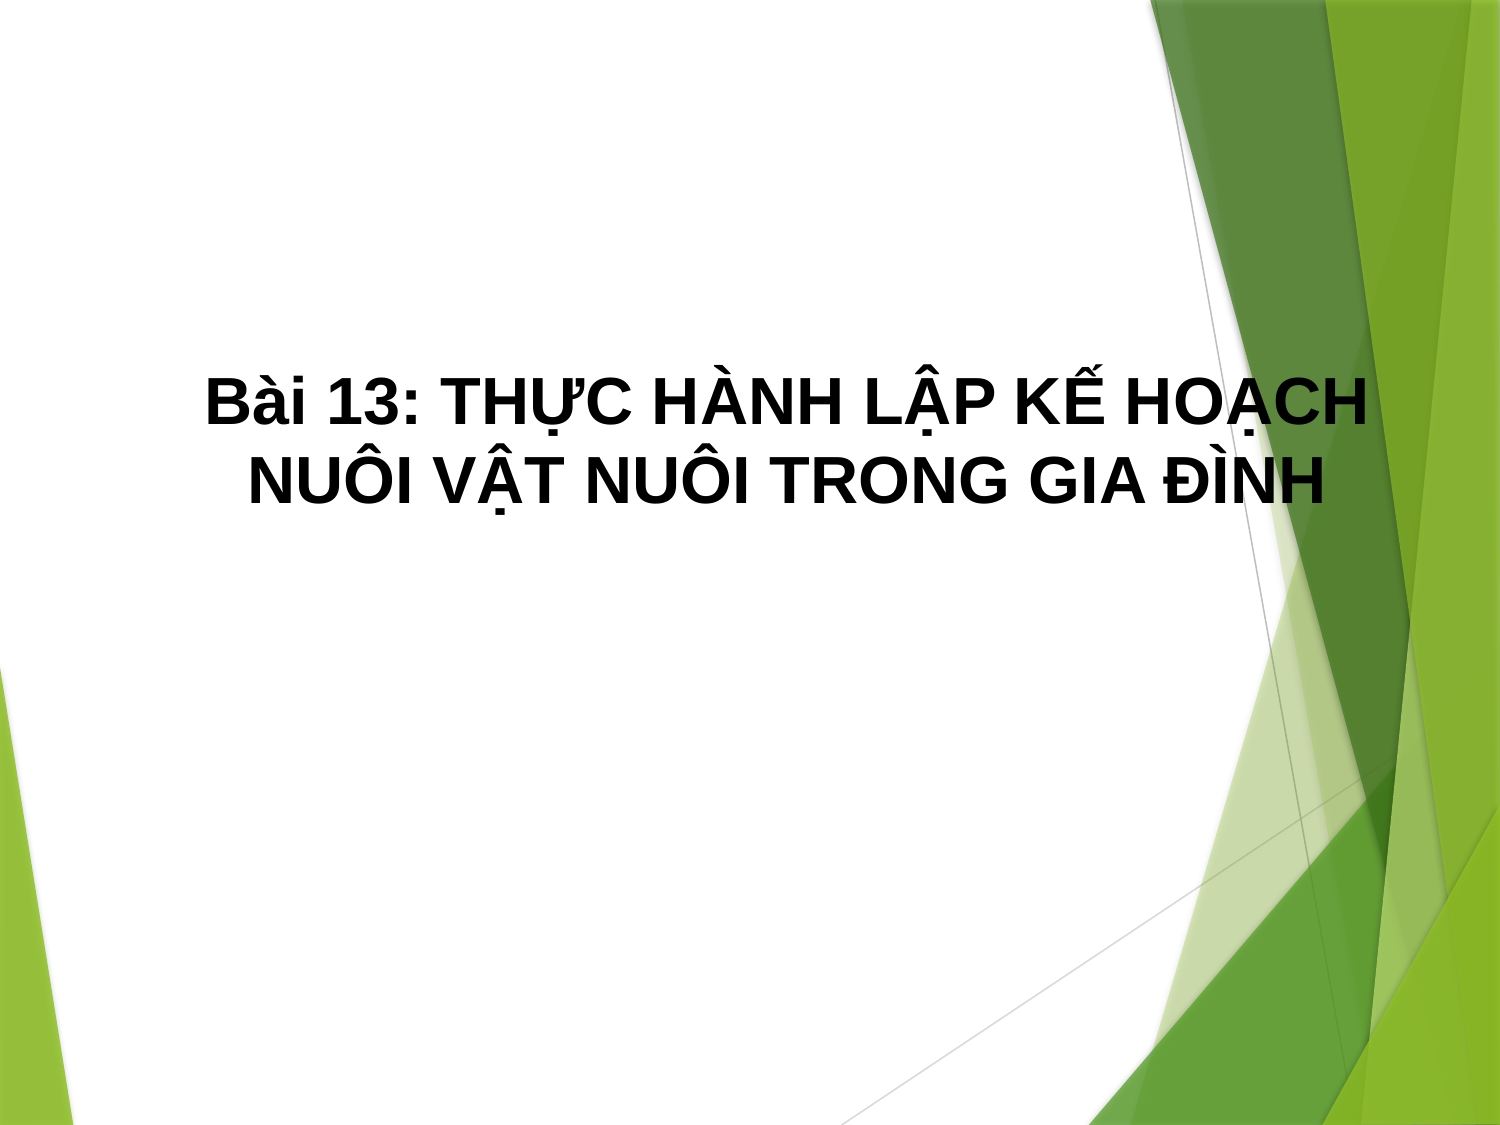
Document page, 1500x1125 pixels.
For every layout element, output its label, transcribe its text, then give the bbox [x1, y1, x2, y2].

text_box Bài 13: THỰC HÀNH LẬP KẾ HOẠCH NUÔI VẬT NUÔI TRONG GIA ĐÌNH [125, 350, 1450, 750]
